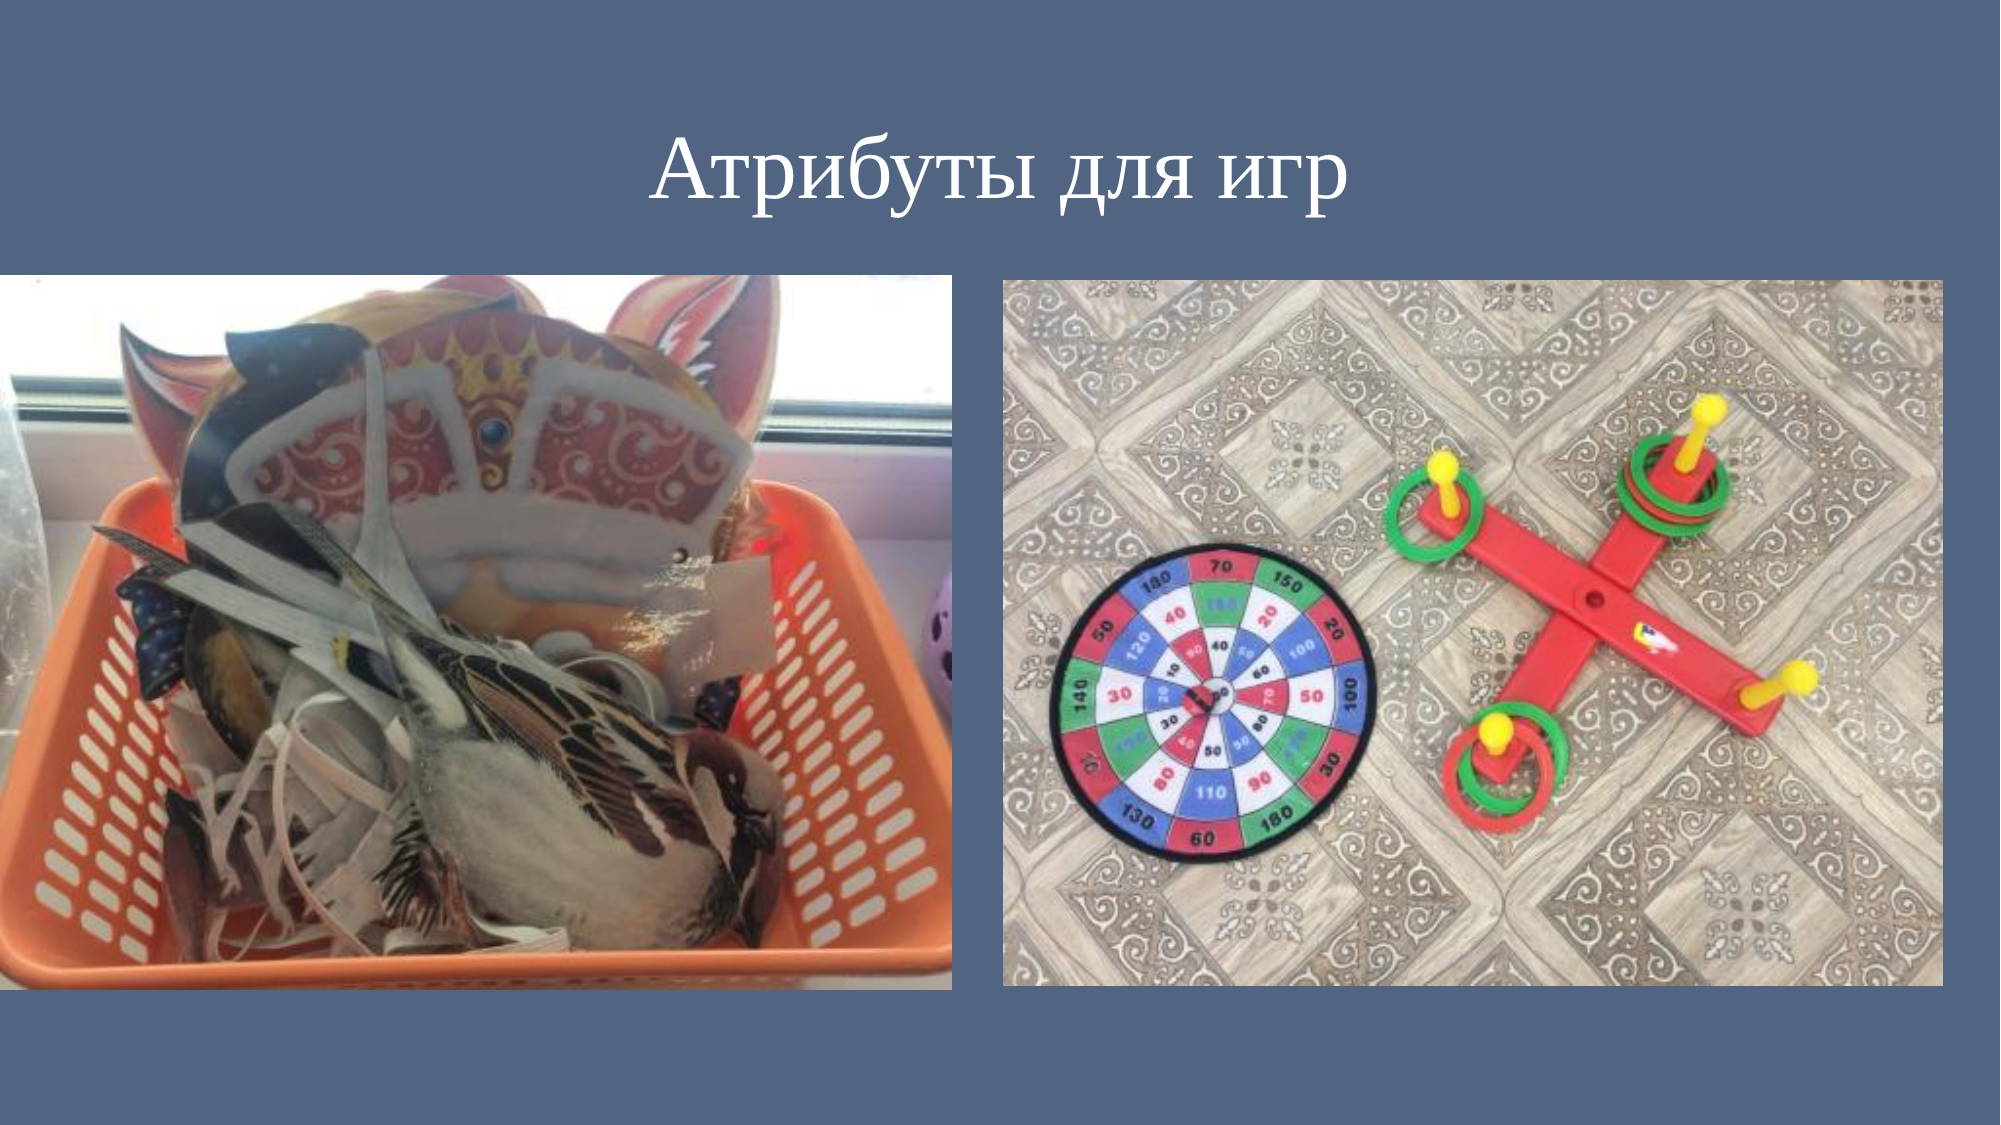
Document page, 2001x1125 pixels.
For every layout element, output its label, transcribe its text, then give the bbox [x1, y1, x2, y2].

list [0, 275, 952, 990]
picture [1003, 280, 1943, 986]
title Атрибуты для игр [137, 59, 1863, 278]
